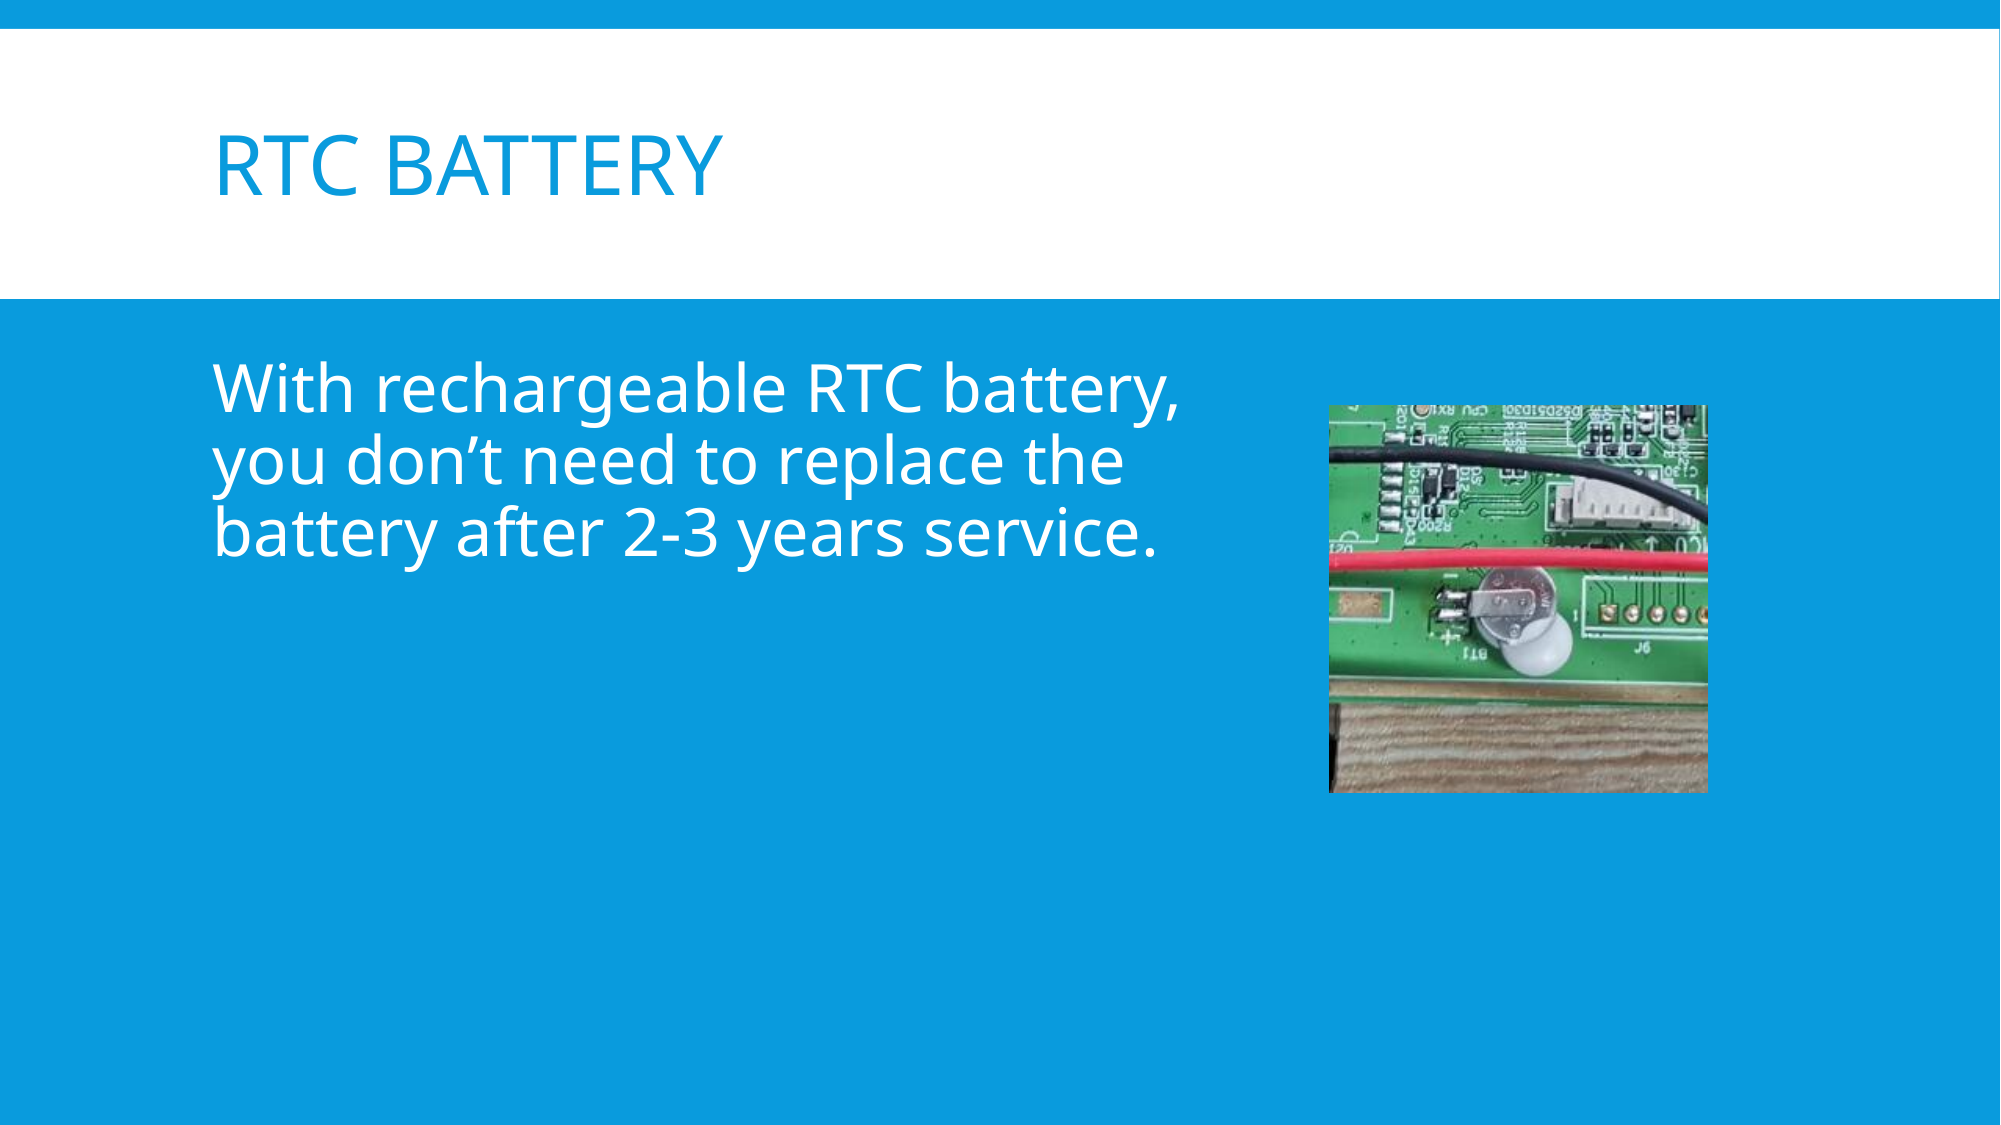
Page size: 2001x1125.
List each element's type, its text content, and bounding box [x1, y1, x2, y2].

title RTC BATTERY [197, 46, 1803, 295]
picture [1330, 406, 1707, 792]
list With rechargeable RTC battery, you don’t need to replace the battery after 2-3 years service. [198, 347, 1203, 1023]
